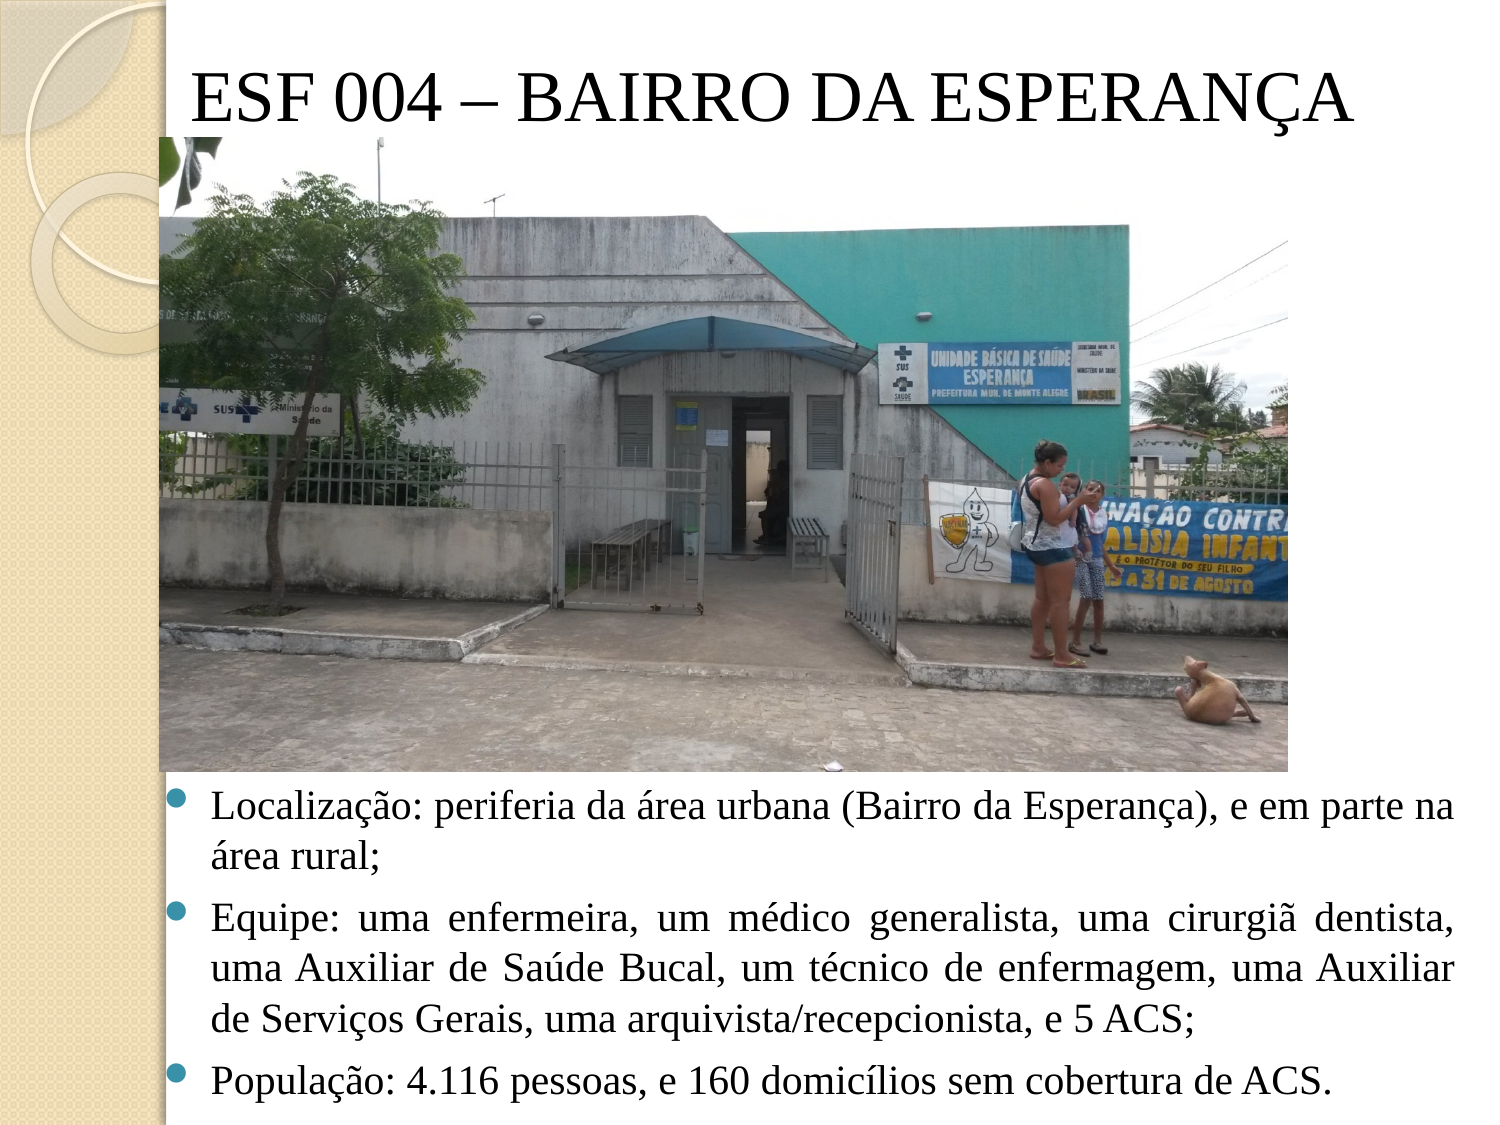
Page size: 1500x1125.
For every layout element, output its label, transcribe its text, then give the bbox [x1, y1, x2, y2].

list Localização: periferia da área urbana (Bairro da Esperança), e em parte na área rural; Equipe: uma enfermeira, um médico generalista, uma cirurgiã dentista, uma Auxiliar de Saúde Bucal, um técnico de enfermagem, uma Auxiliar de Serviços Gerais, uma arquivista/recepcionista, e 5 ACS; População: 4.116 pessoas, e 160 domicílios sem cobertura de ACS. [135, 770, 1471, 1110]
text_box ESF 004 – BAIRRO DA ESPERANÇA [182, 0, 1409, 187]
picture [159, 136, 1288, 773]
